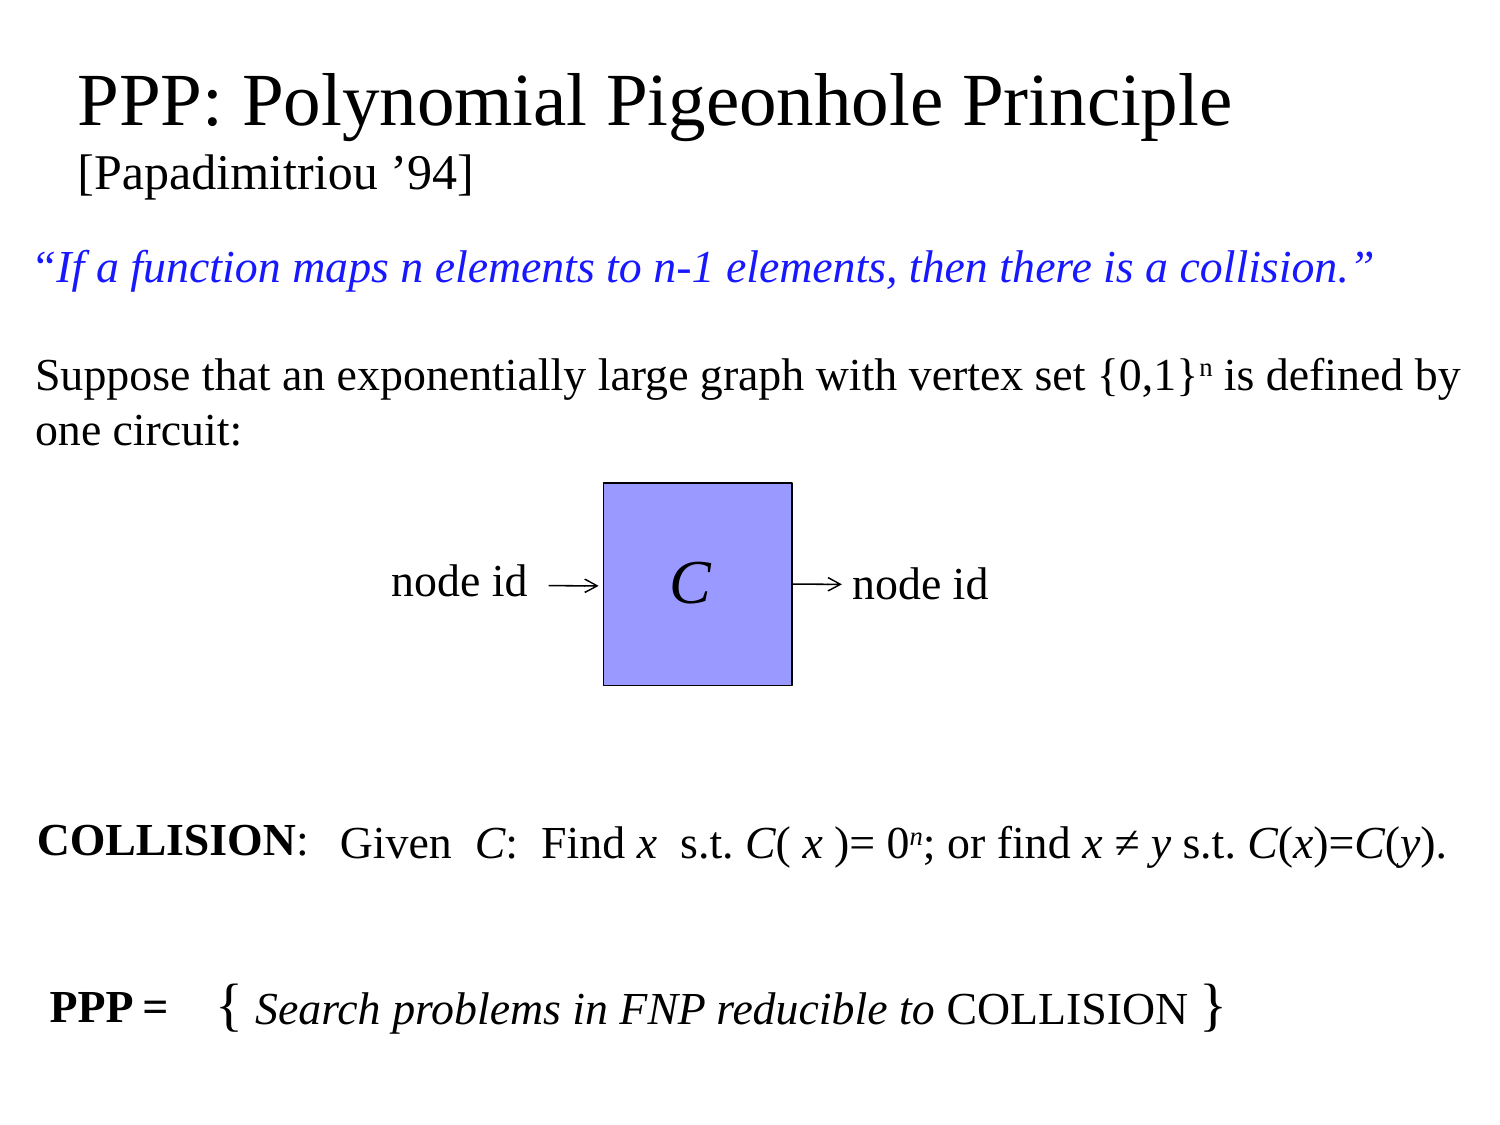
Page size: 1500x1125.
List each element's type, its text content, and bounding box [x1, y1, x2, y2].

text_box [603, 482, 793, 686]
text_box Suppose that an exponentially large graph with vertex set {0,1}n is defined by one circuit: [20, 337, 1500, 463]
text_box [34, 958, 1451, 1045]
text_box node id [376, 543, 543, 614]
text_box node id [837, 546, 1004, 617]
text_box COLLISION: [22, 802, 324, 872]
text_box [0, 0, 1500, 213]
text_box “If a function maps n elements to n-1 elements, then there is a collision.” [16, 229, 1452, 299]
text_box Given C: Find x s.t. C( x )= 0n; or find x ≠ y s.t. C(x)=C(y). [325, 805, 1471, 876]
title PPP: Polynomial Pigeonhole Principle [Papadimitriou ’94] [62, 12, 1413, 229]
